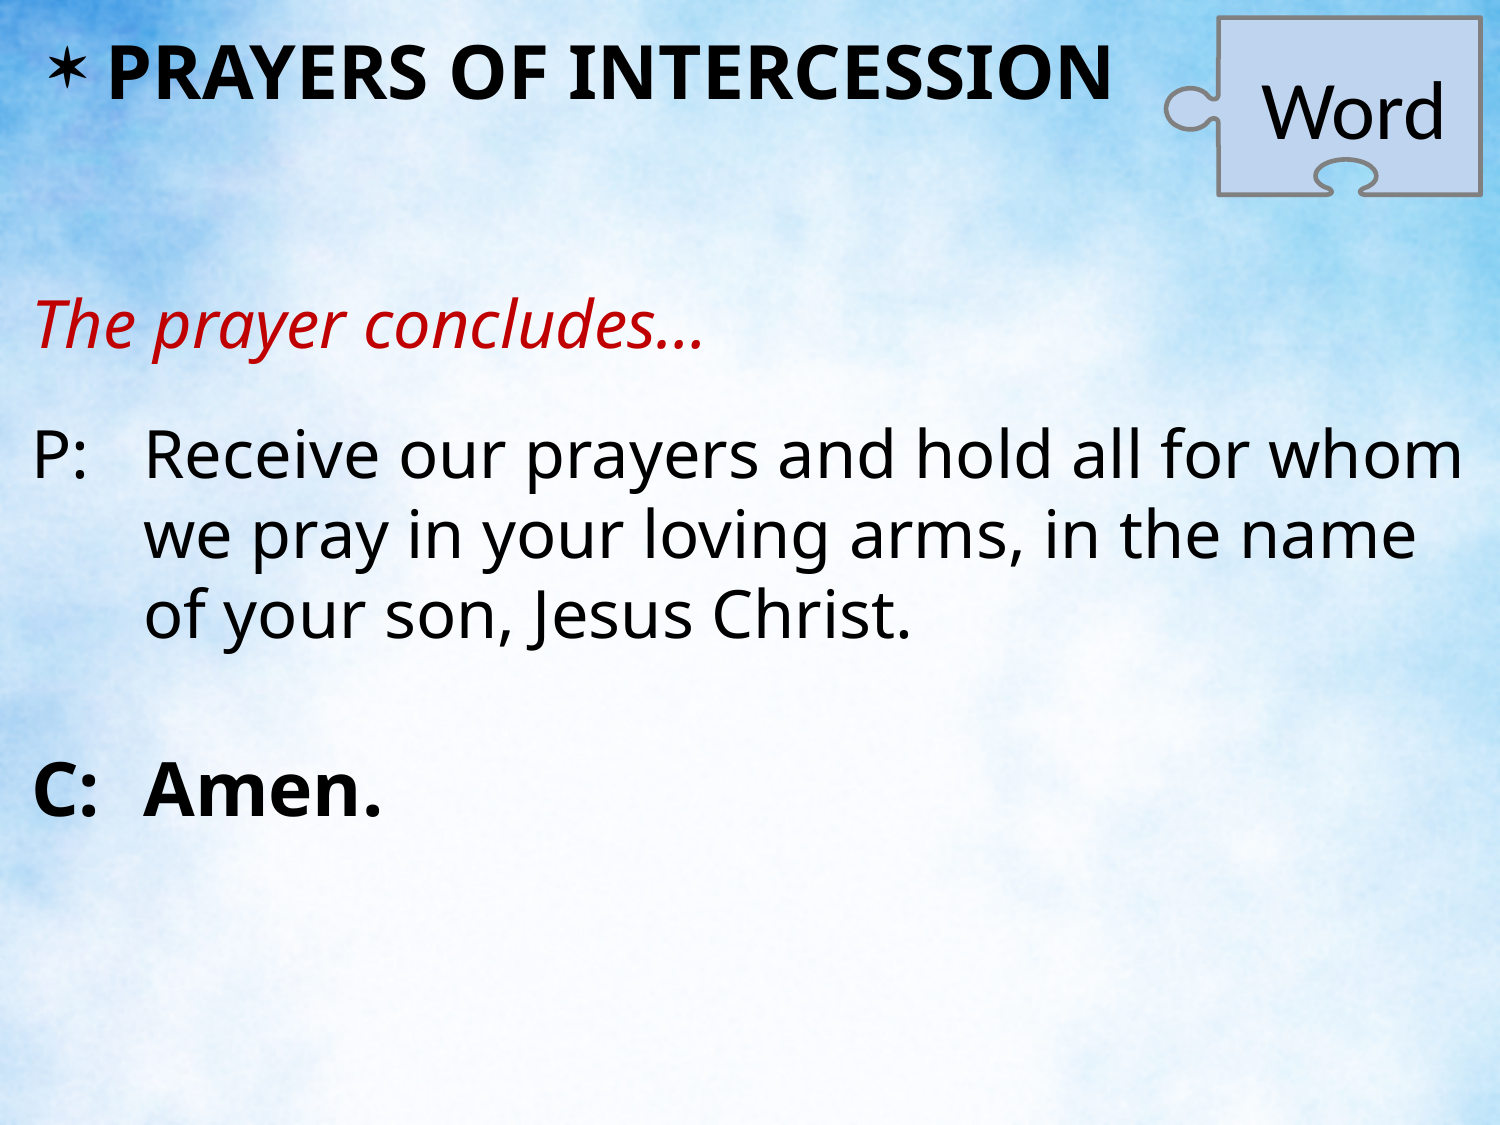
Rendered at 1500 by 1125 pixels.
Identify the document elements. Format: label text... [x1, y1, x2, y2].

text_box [0, 17, 1481, 195]
picture [0, 0, 1500, 1125]
text_box The prayer concludes… P: Receive our prayers and hold all for whom we pray in your loving arms, in the name of your son, Jesus Christ. C: Amen. [31, 281, 1469, 844]
